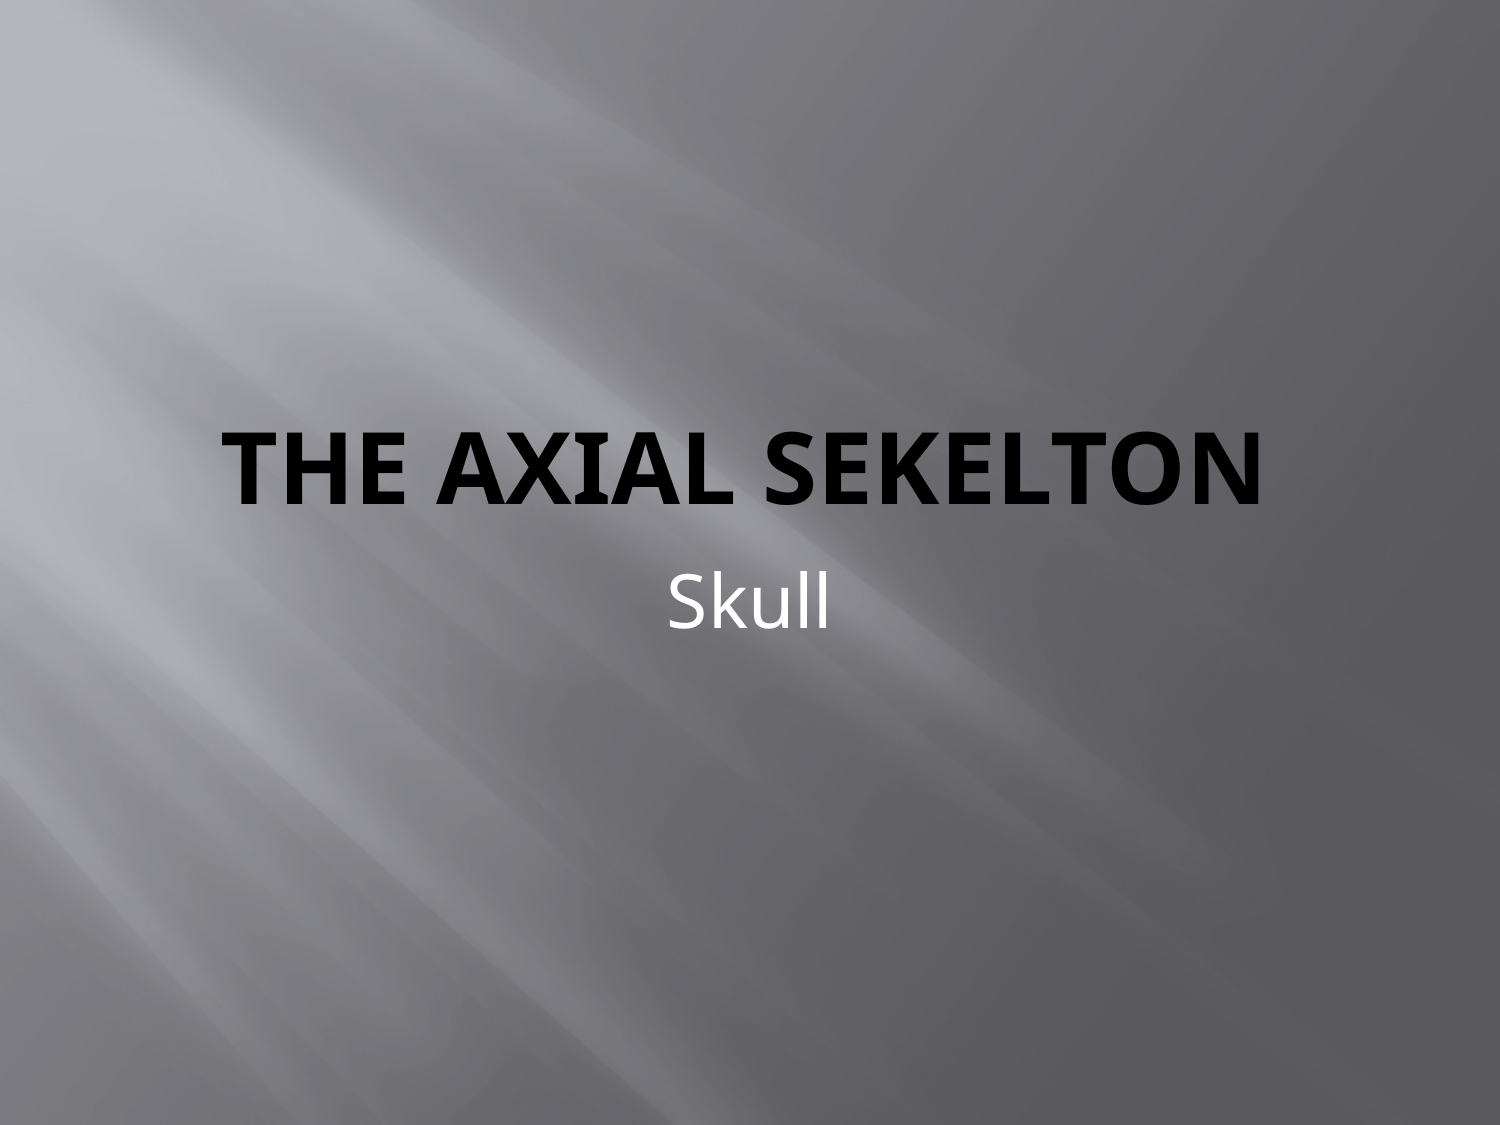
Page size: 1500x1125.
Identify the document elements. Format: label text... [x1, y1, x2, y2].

title The Axial Sekelton [69, 224, 1420, 525]
subtitle Skull [225, 546, 1275, 834]
